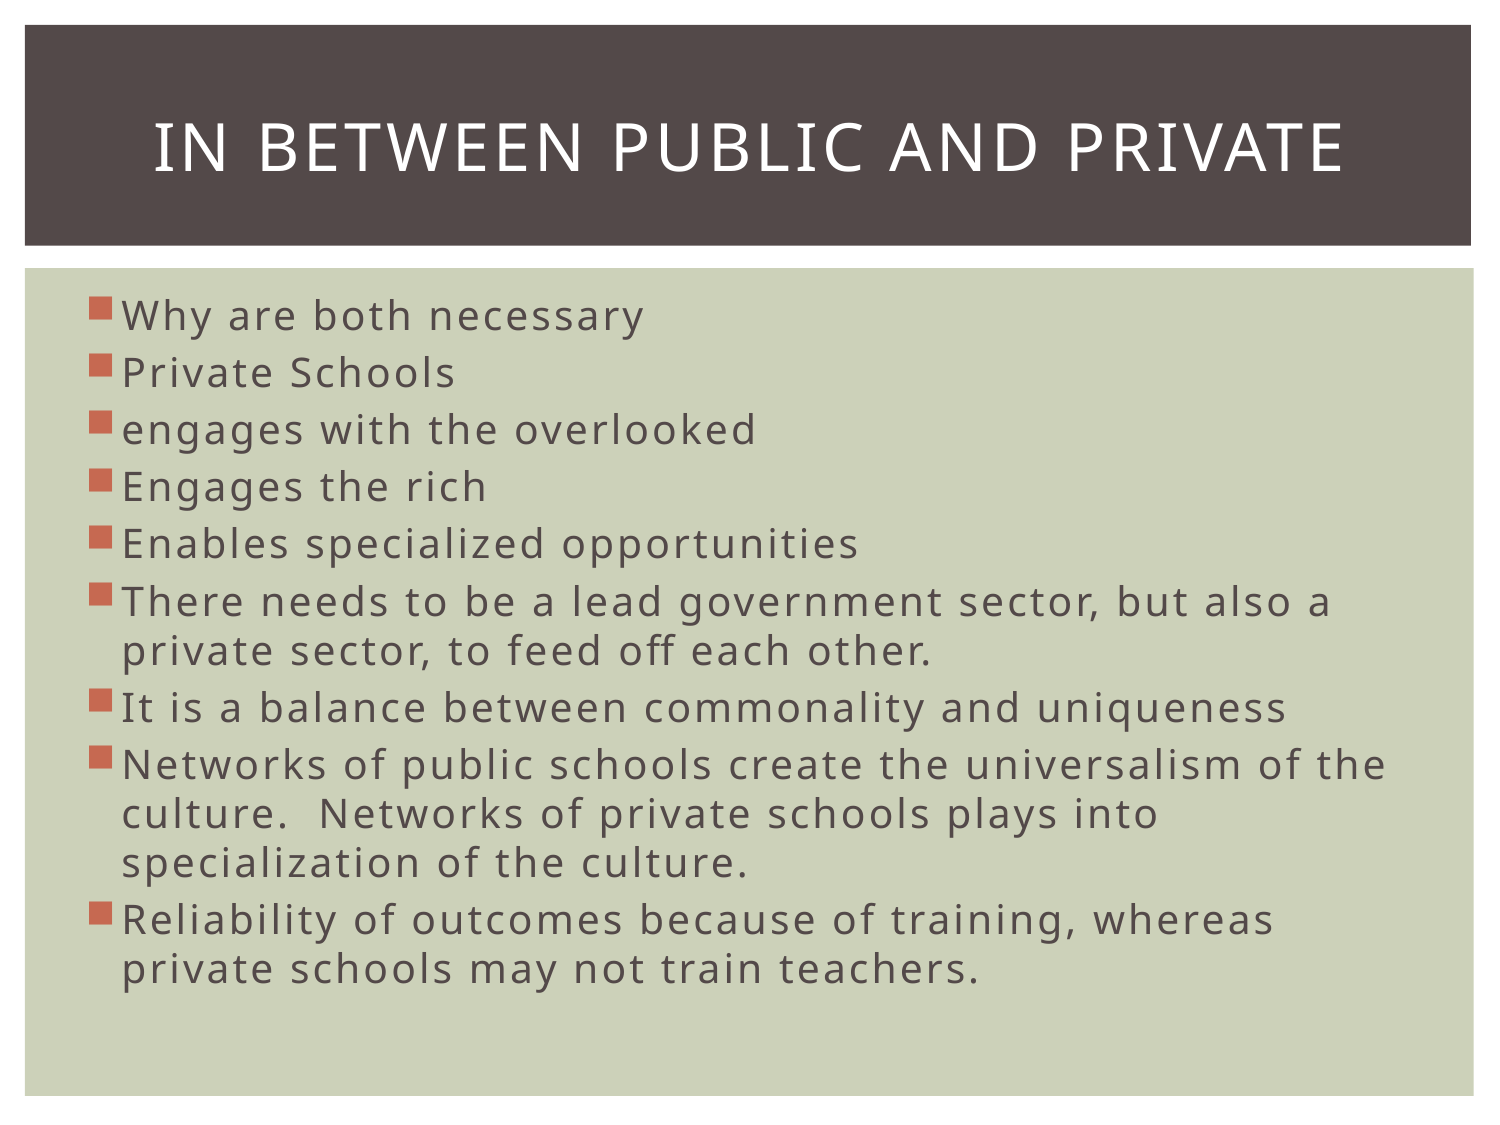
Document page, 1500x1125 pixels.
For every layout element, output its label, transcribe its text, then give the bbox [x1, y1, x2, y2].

title In Between Public and Private [62, 58, 1438, 232]
list Why are both necessary Private Schools engages with the overlooked Engages the rich Enables specialized opportunities There needs to be a lead government sector, but also a private sector, to feed off each other. It is a balance between commonality and uniqueness Networks of public schools create the universalism of the culture. Networks of private schools plays into specialization of the culture. Reliability of outcomes because of training, whereas private schools may not train teachers. [62, 281, 1442, 1005]
